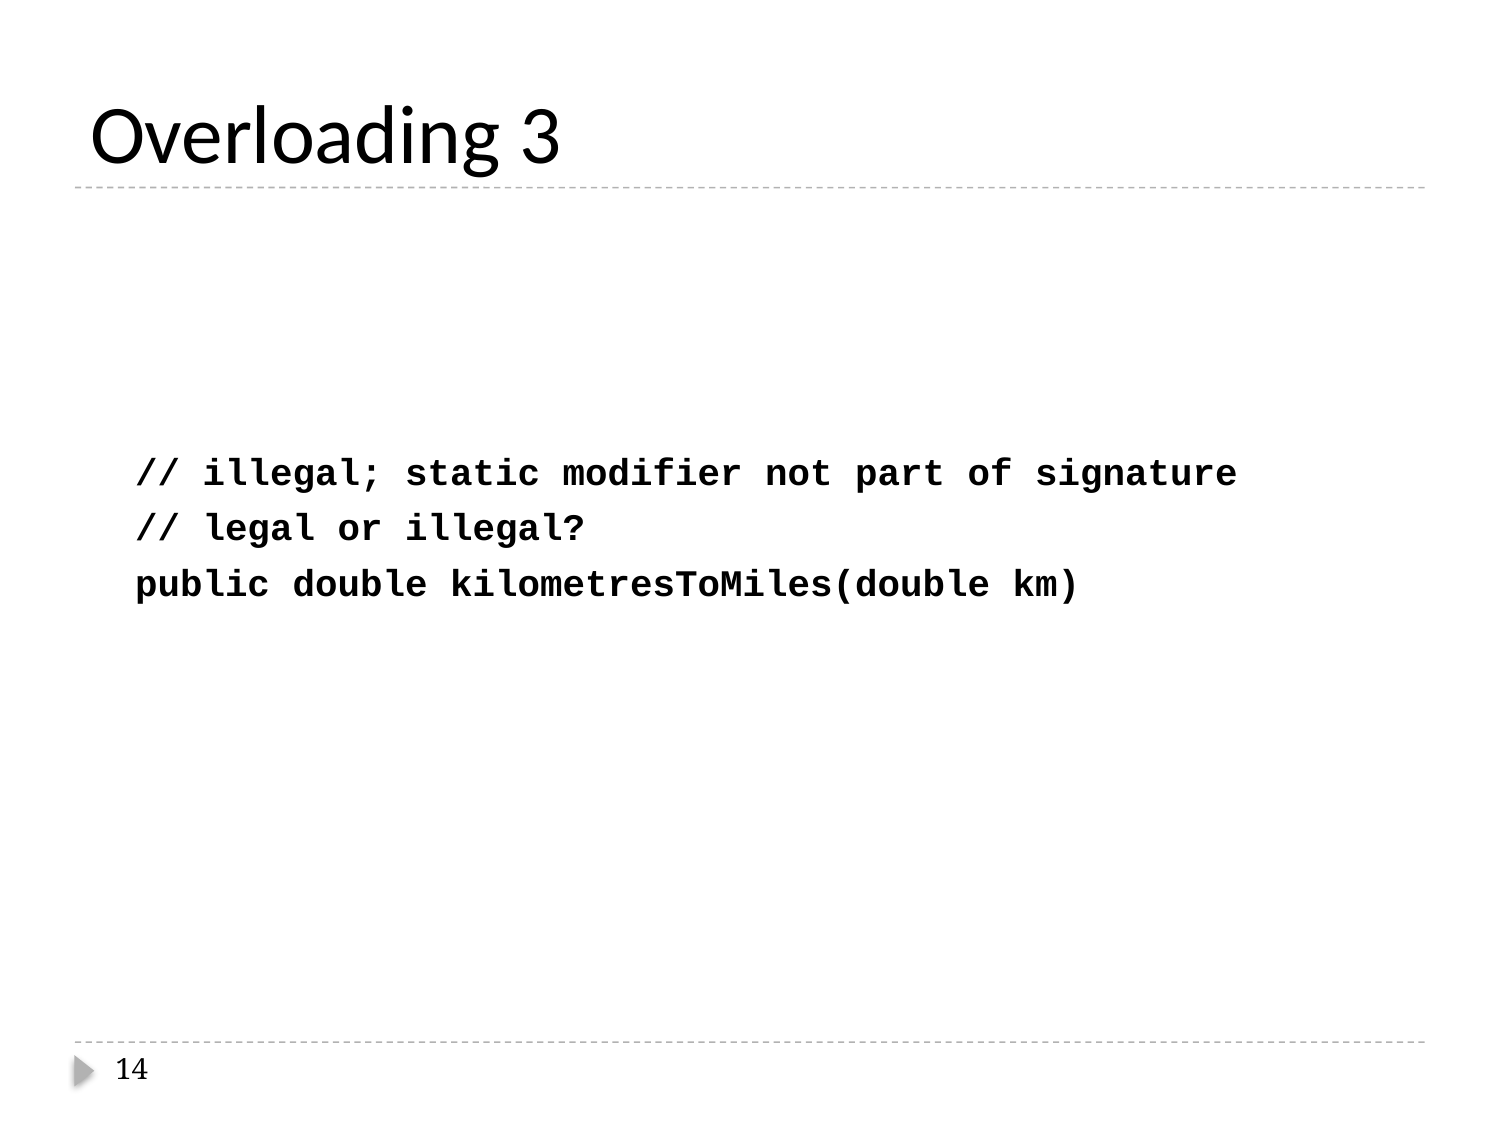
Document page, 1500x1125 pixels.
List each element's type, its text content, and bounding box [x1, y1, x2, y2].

slide_number 14 [100, 1042, 426, 1103]
list // illegal; static modifier not part of signature // legal or illegal? public double kilometresToMiles(double km) [74, 199, 1426, 1011]
title Overloading 3 [74, 24, 1426, 188]
